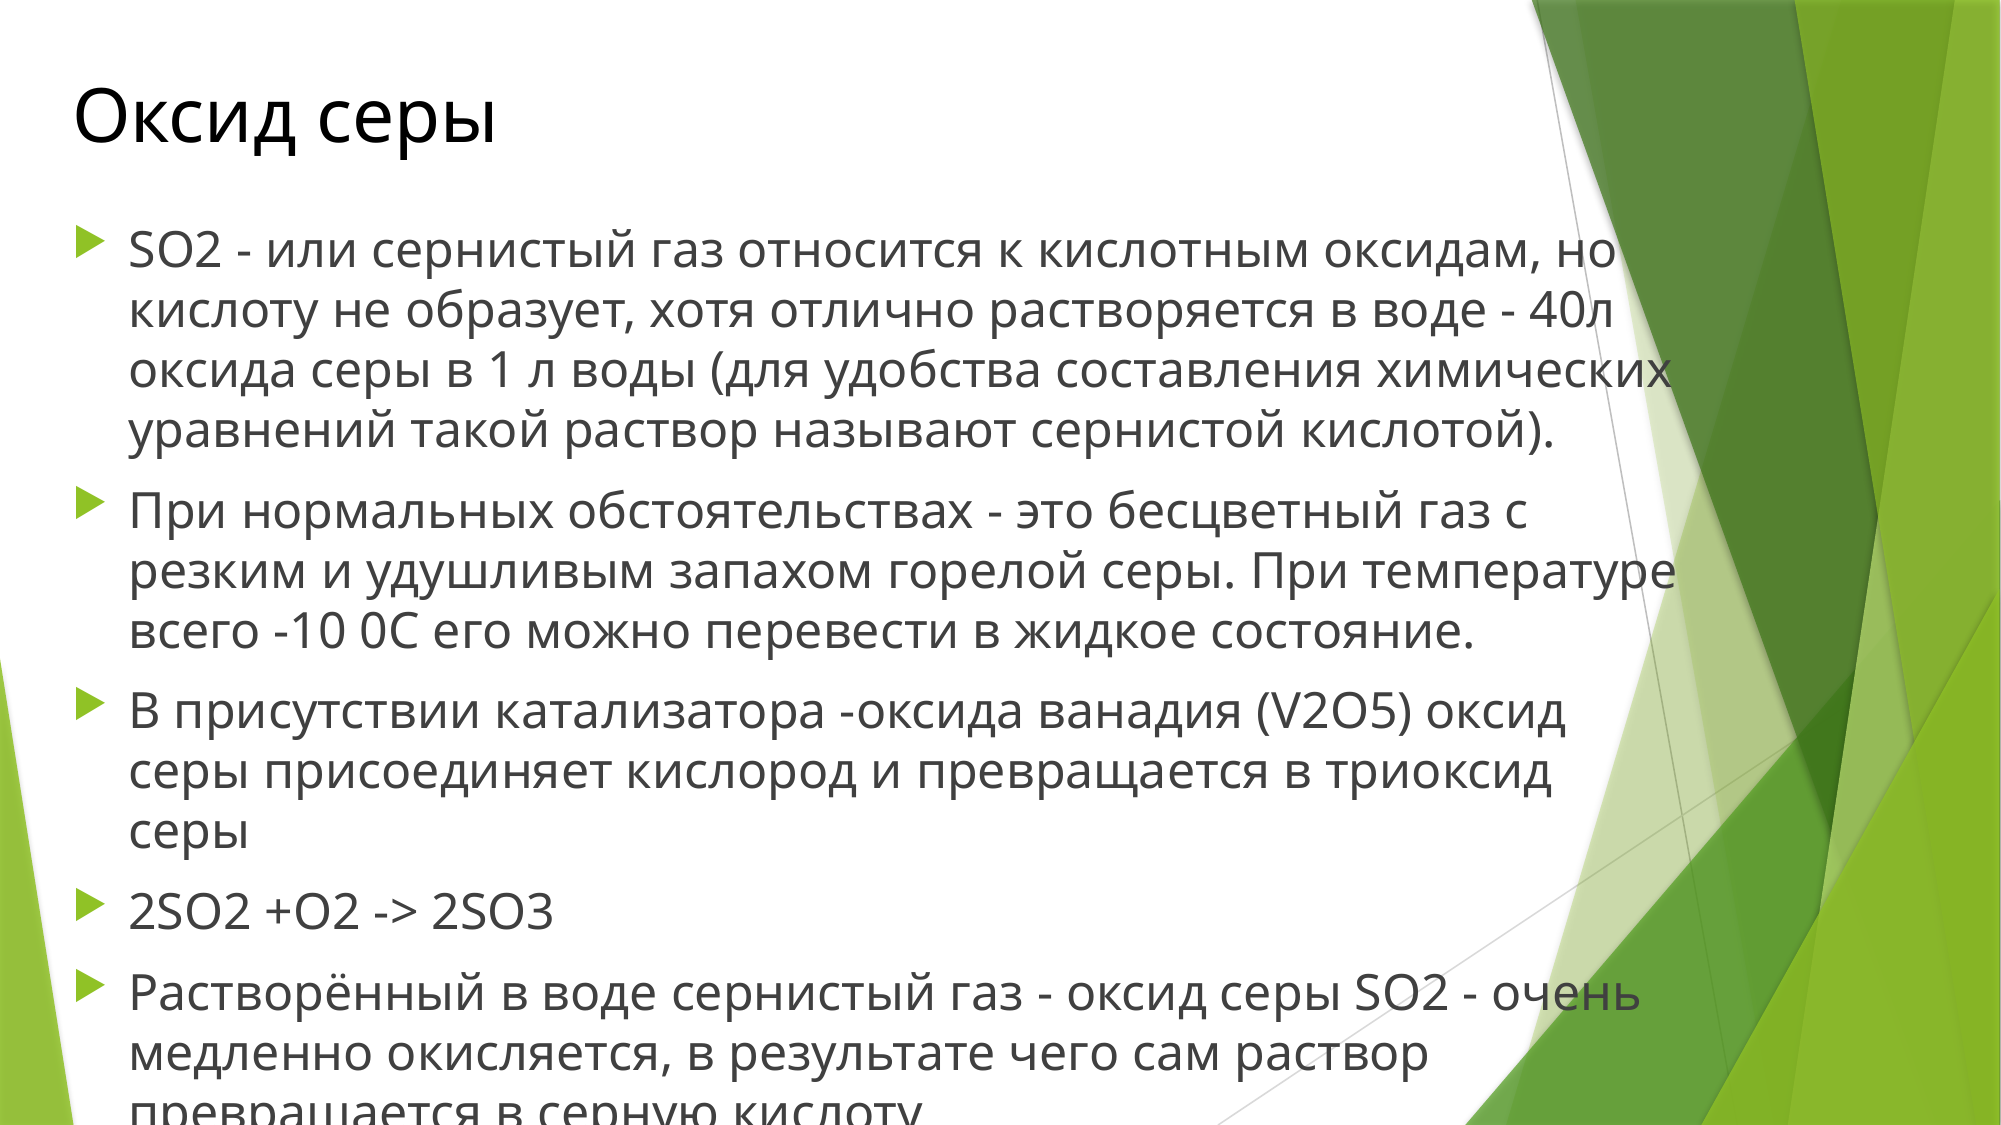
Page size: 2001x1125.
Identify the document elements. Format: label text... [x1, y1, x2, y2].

list SO2 - или сернистый газ относится к кислотным оксидам, но кислоту не образует, хотя отлично растворяется в воде - 40л оксида серы в 1 л воды (для удобства составления химических уравнений такой раствор называют сернистой кислотой). При нормальных обстоятельствах - это бесцветный газ с резким и удушливым запахом горелой серы. При температуре всего -10 0C его можно перевести в жидкое состояние. В присутствии катализатора -оксида ванадия (V2O5) оксид серы присоединяет кислород и превращается в триоксид серы 2SO2 +O2 -> 2SO3 Растворённый в воде сернистый газ - оксид серы SO2 - очень медленно окисляется, в результате чего сам раствор превращается в серную кислоту [57, 209, 1695, 1125]
title Оксид серы [57, 59, 1522, 209]
